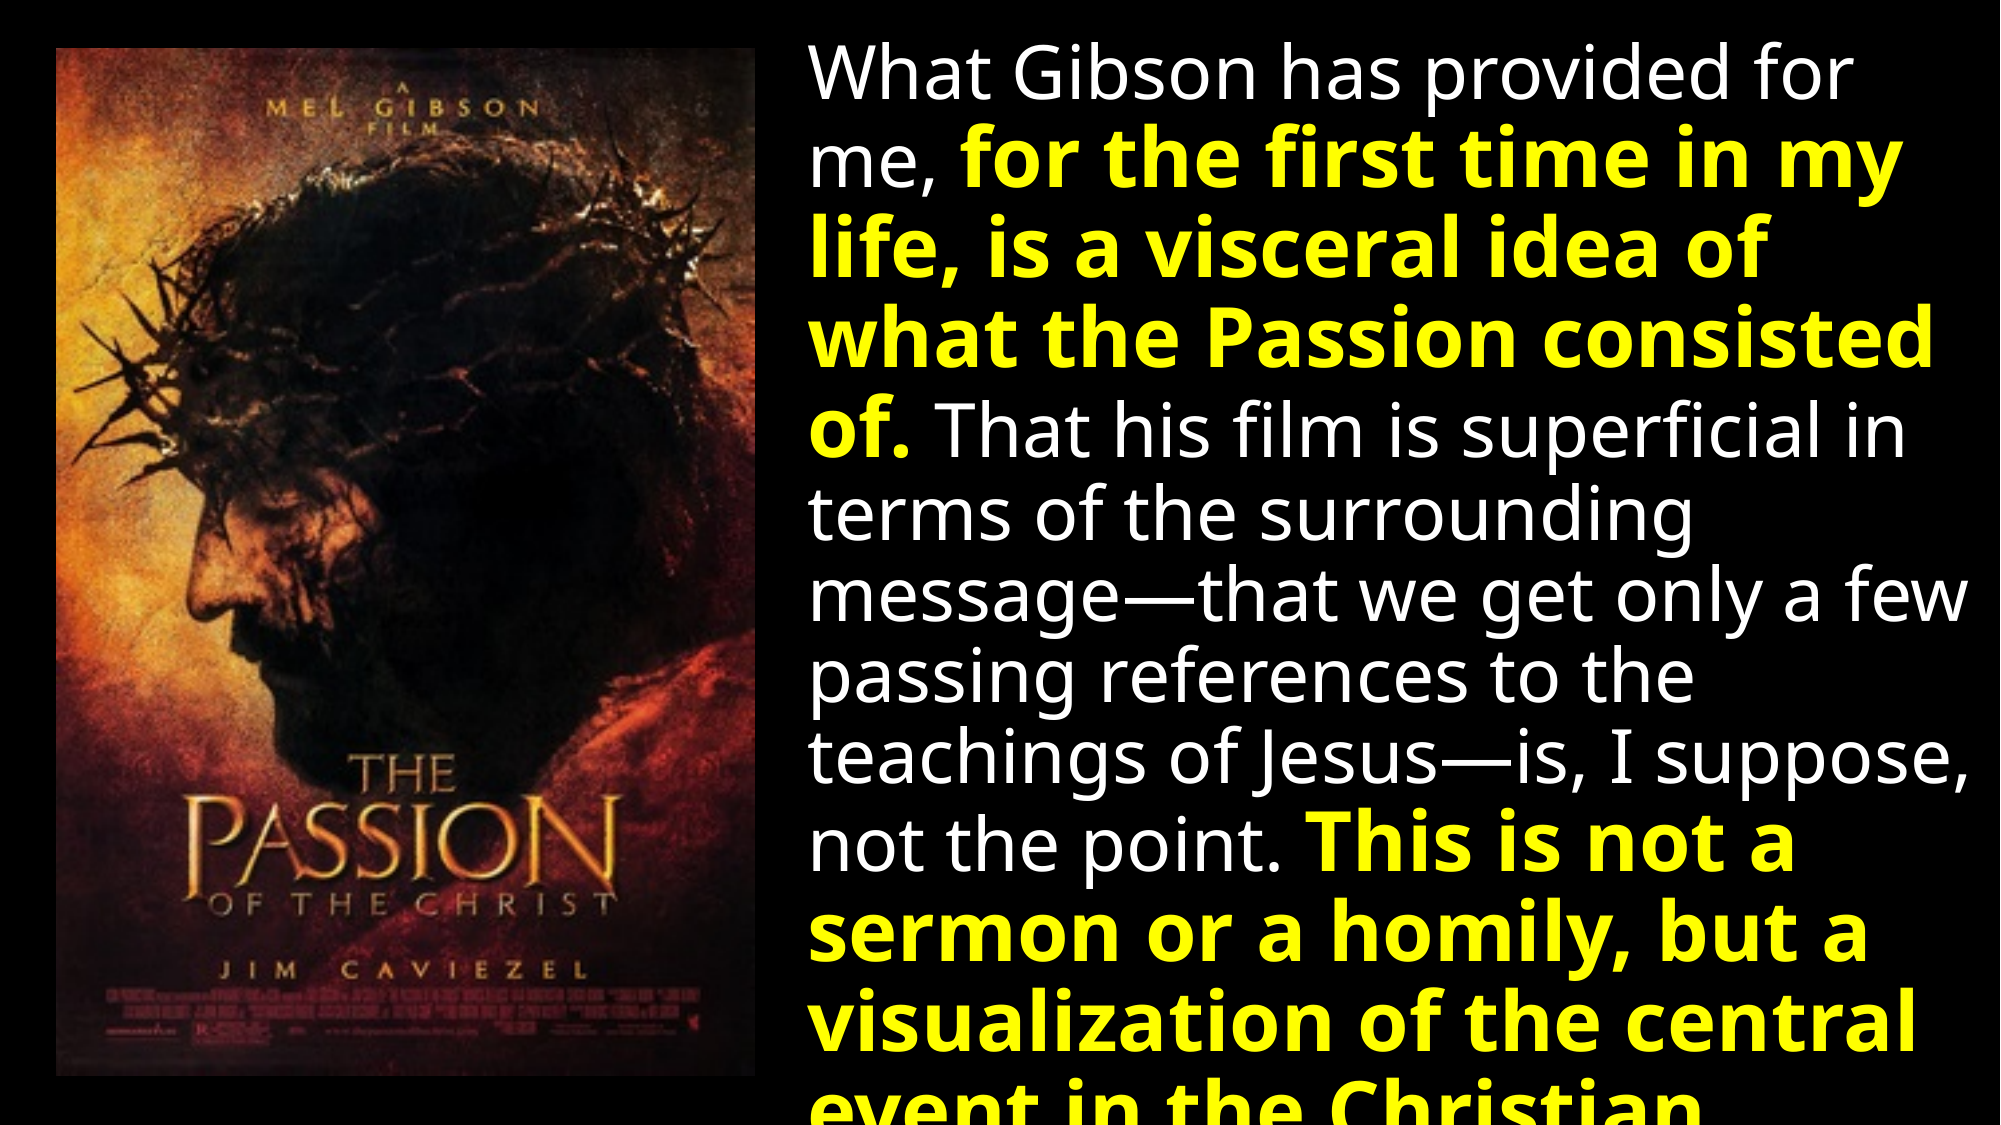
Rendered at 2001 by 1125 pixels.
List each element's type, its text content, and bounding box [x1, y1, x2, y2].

picture [56, 48, 755, 1076]
text_box What Gibson has provided for me, for the first time in my life, is a visceral idea of what the Passion consisted of. That his film is superficial in terms of the surrounding message—that we get only a few passing references to the teachings of Jesus—is, I suppose, not the point. This is not a sermon or a homily, but a visualization of the central event in the Christian religion. Take it or leave it. [792, 27, 2000, 1125]
